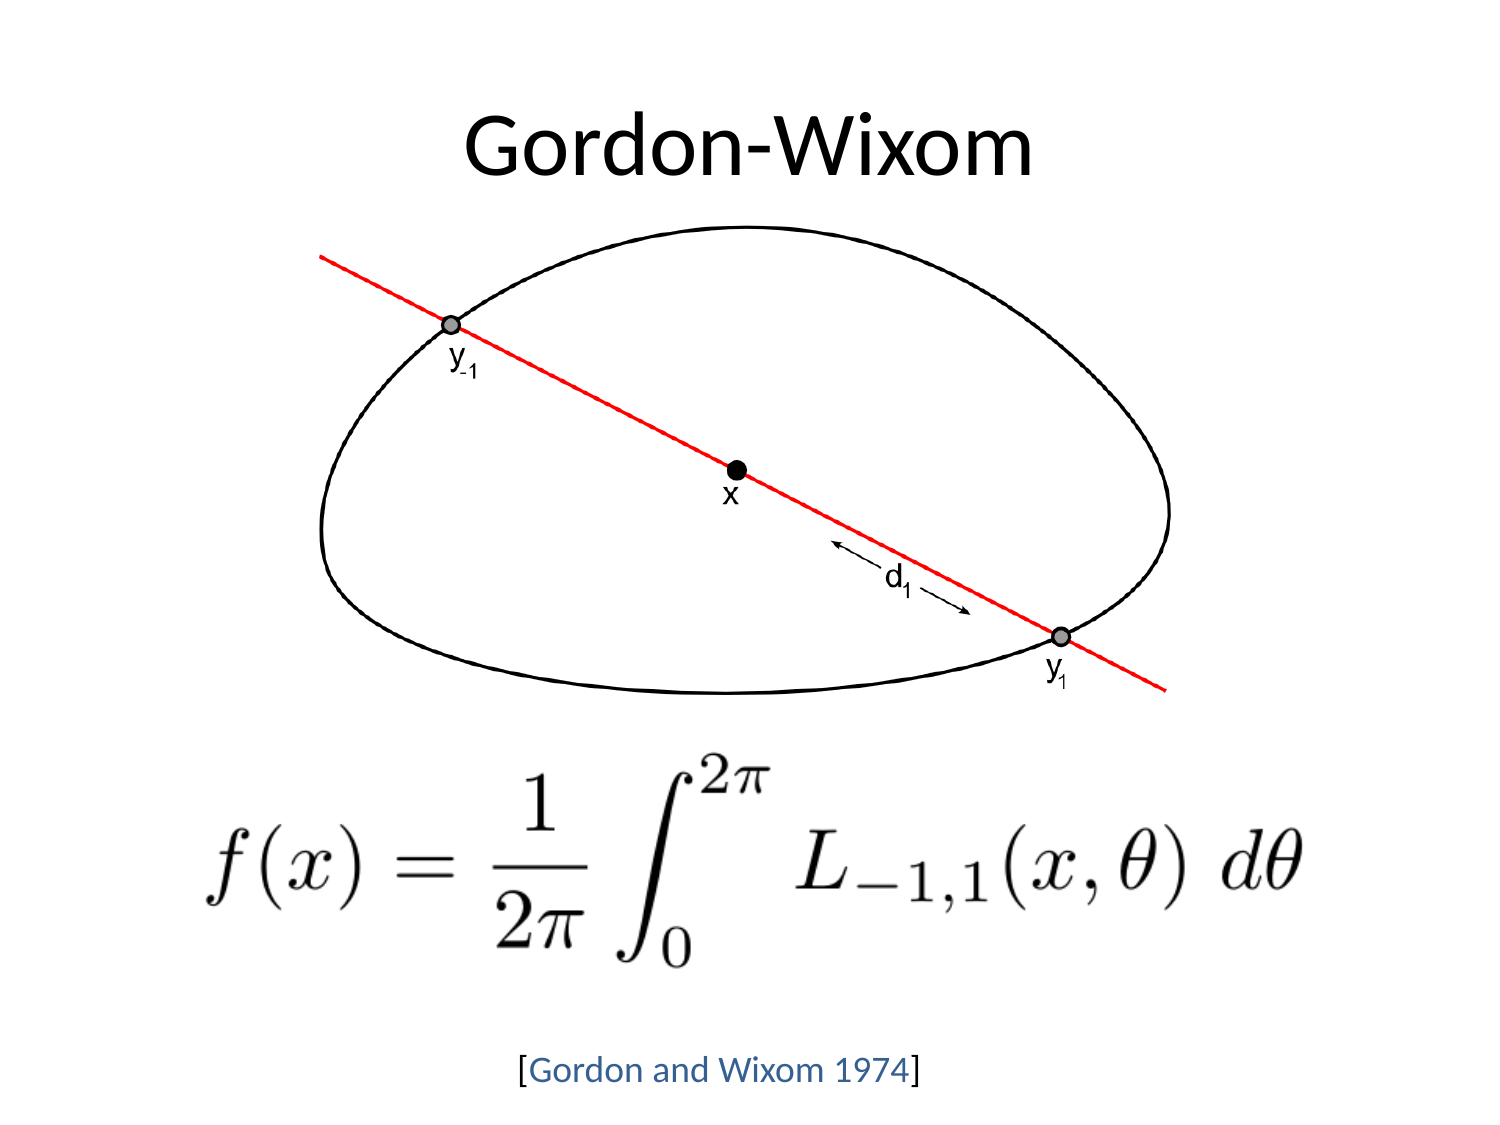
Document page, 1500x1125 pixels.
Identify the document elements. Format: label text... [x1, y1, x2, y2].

title Gordon-Wixom [75, 45, 1425, 233]
picture [199, 743, 1310, 976]
text_box [Gordon and Wixom 1974] [502, 1037, 937, 1098]
picture [313, 221, 1176, 701]
